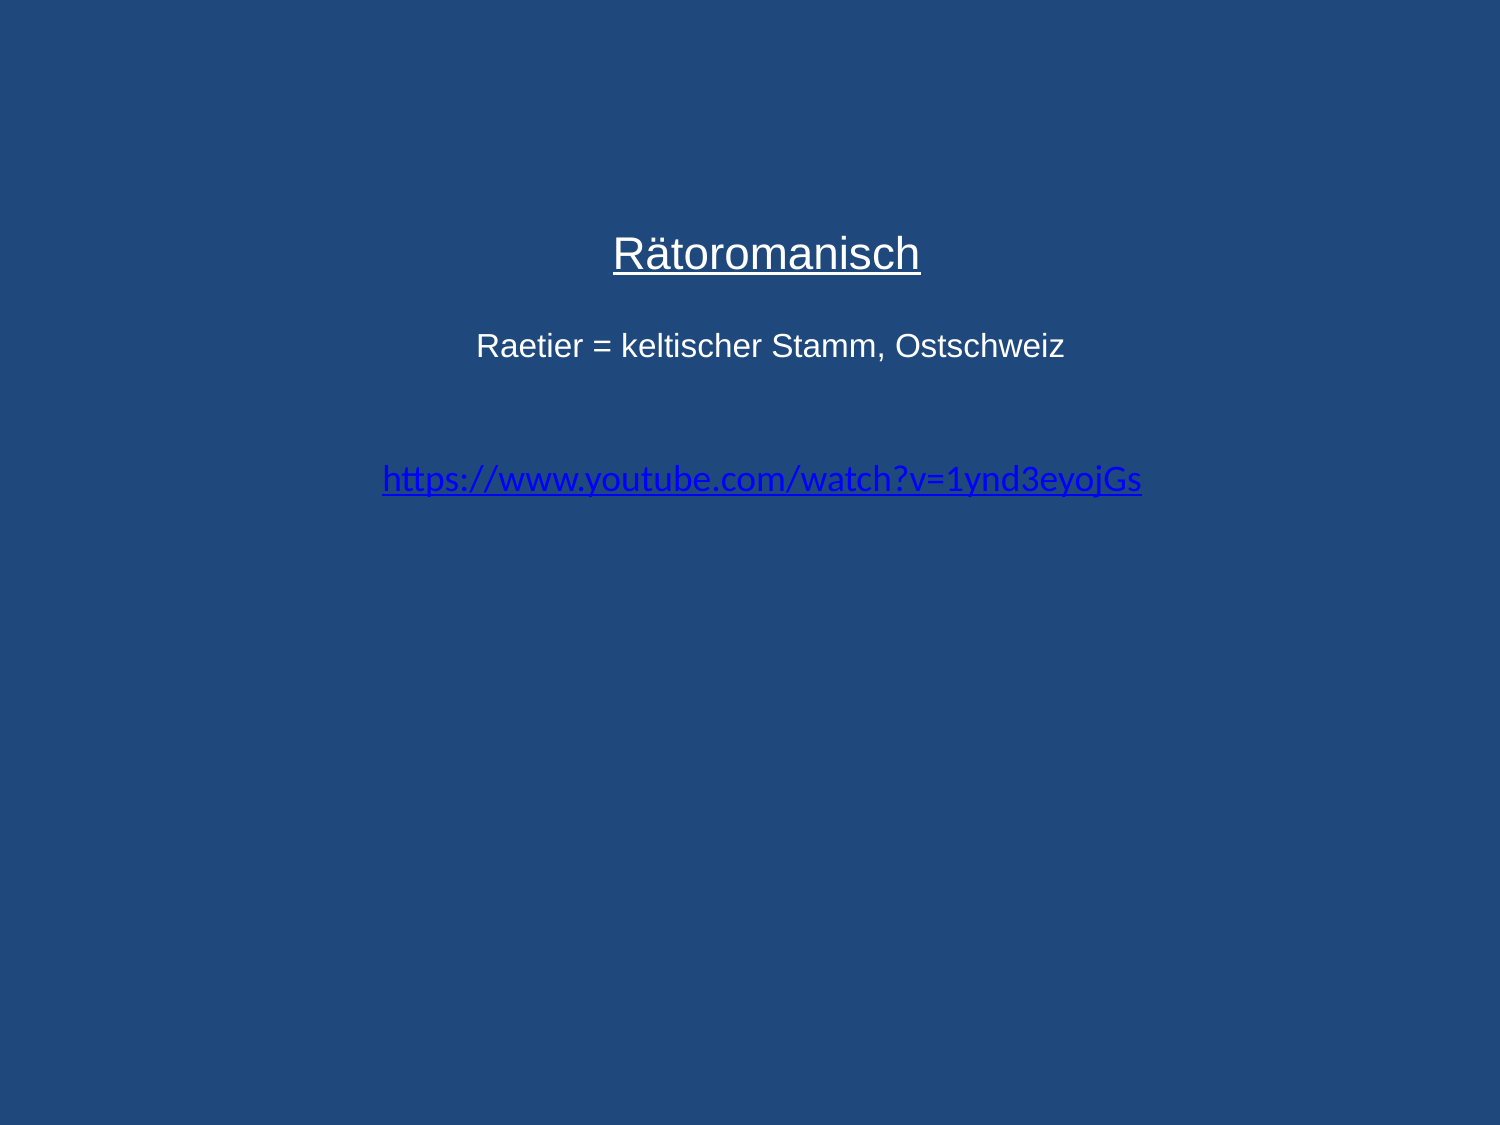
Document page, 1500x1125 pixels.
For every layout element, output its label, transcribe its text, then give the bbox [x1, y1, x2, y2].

title Rätoromanisch Raetier = keltischer Stamm, Ostschweiz https://www.youtube.com/watch?v=1ynd3eyojGs [129, 73, 1405, 960]
